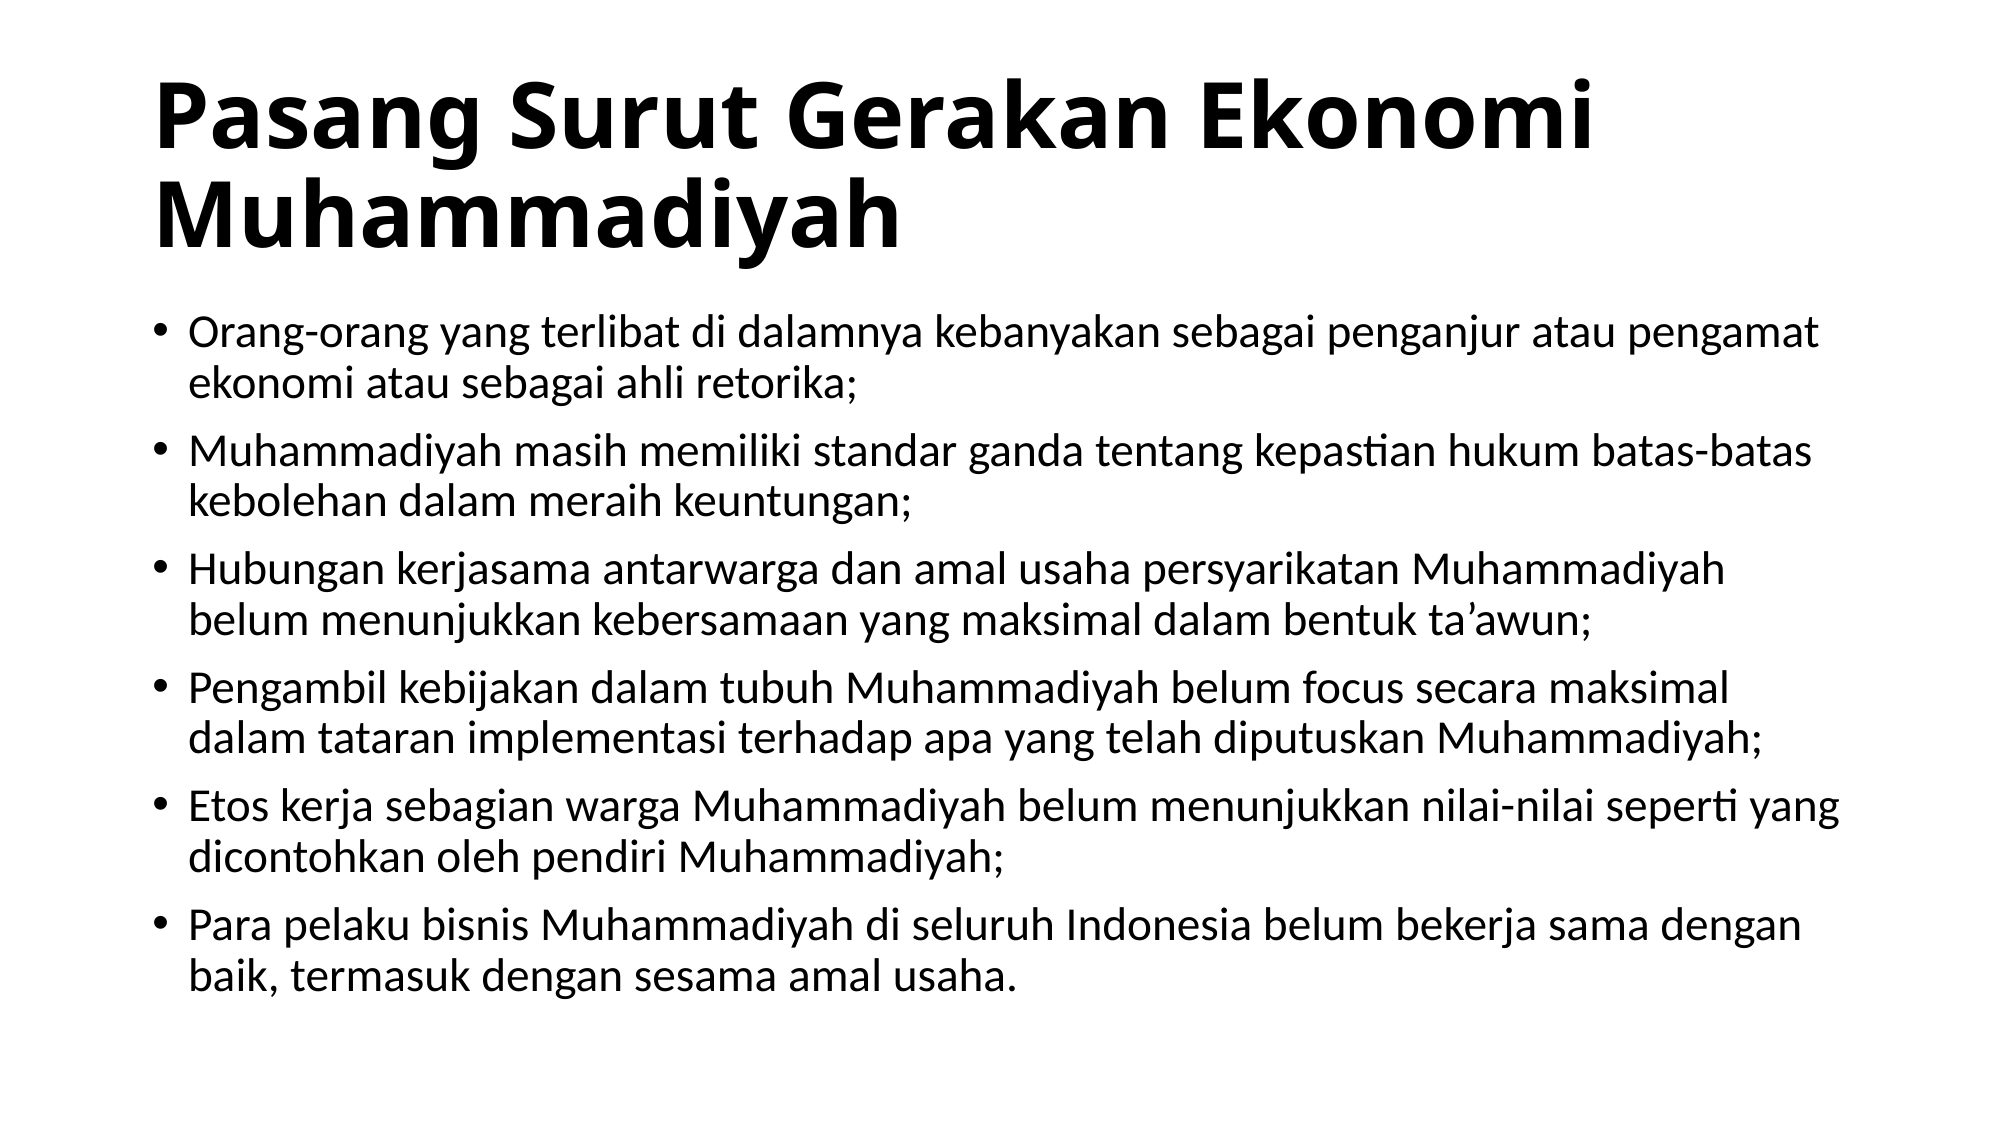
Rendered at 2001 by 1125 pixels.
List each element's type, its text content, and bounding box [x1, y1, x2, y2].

title Pasang Surut Gerakan Ekonomi Muhammadiyah [137, 59, 1863, 278]
list Orang-orang yang terlibat di dalamnya kebanyakan sebagai penganjur atau pengamat ekonomi atau sebagai ahli retorika; Muhammadiyah masih memiliki standar ganda tentang kepastian hukum batas-batas kebolehan dalam meraih keuntungan; Hubungan kerjasama antarwarga dan amal usaha persyarikatan Muhammadiyah belum menunjukkan kebersamaan yang maksimal dalam bentuk ta’awun; Pengambil kebijakan dalam tubuh Muhammadiyah belum focus secara maksimal dalam tataran implementasi terhadap apa yang telah diputuskan Muhammadiyah; Etos kerja sebagian warga Muhammadiyah belum menunjukkan nilai-nilai seperti yang dicontohkan oleh pendiri Muhammadiyah; Para pelaku bisnis Muhammadiyah di seluruh Indonesia belum bekerja sama dengan baik, termasuk dengan sesama amal usaha. [137, 299, 1863, 1014]
